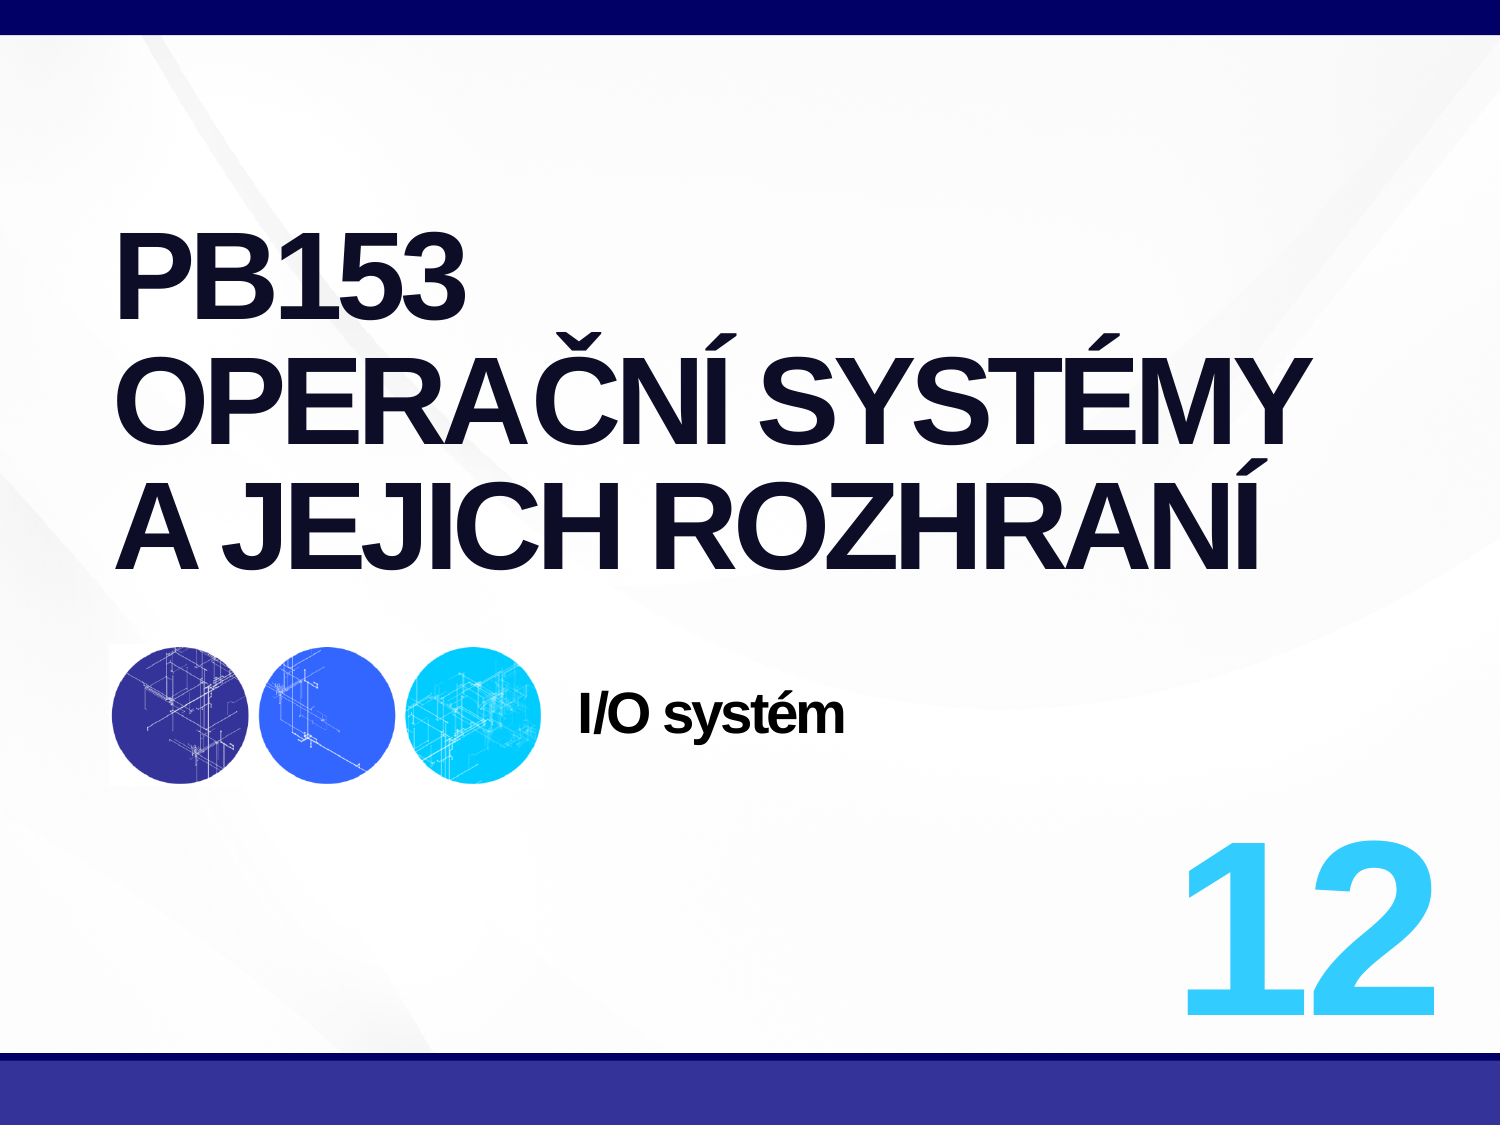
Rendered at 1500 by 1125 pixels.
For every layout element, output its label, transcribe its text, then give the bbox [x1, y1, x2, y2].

subtitle I/O systém [562, 667, 1383, 925]
text_box 12 [1157, 758, 1459, 1073]
picture [0, 36, 1500, 1053]
title PB153 OPERAČNÍ SYSTÉMY A JEJICH ROZHRANÍ [112, 222, 1388, 591]
